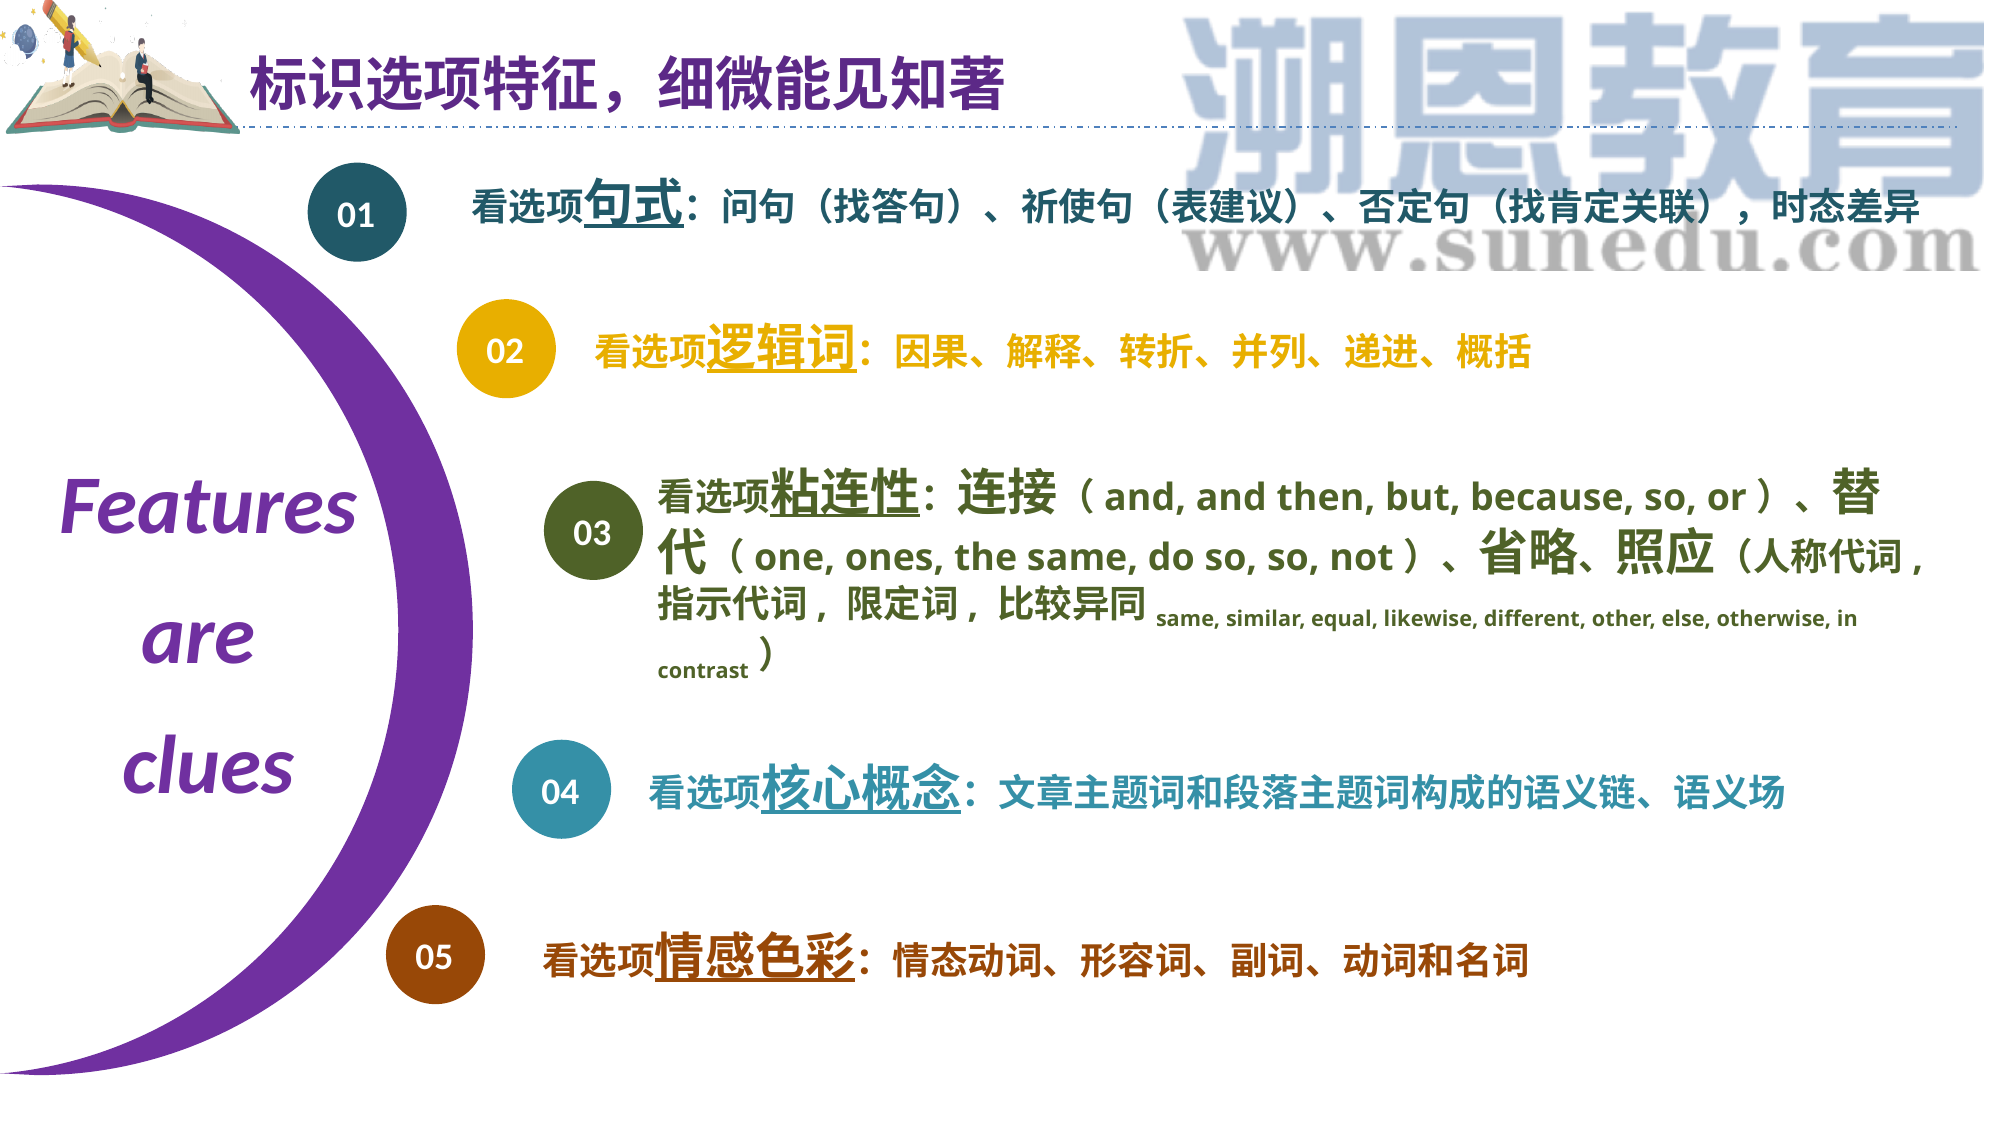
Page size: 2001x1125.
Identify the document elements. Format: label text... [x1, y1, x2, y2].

picture [1179, 238, 1984, 271]
text_box 看选项粘连性：连接（and, and then, but, because, so, or）、替代（one, ones, the same, do so, so, not）、省略、照应（人称代词, 指示代词, 限定词, 比较异同same, similar, equal, likewise, different, other, else, otherwise, in contrast） [642, 452, 1941, 690]
text_box 03 [543, 480, 642, 580]
text_box 看选项核心概念：文章主题词和段落主题词构成的语义链、语义场 [634, 748, 1915, 824]
text_box Features are clues [0, 184, 473, 1076]
text_box 04 [512, 739, 612, 839]
text_box 看选项句式：问句（找答句）、祈使句（表建议）、否定句（找肯定关联），时态差异 [456, 163, 2001, 238]
text_box 看选项情感色彩：情态动词、形容词、副词、动词和名词 [527, 916, 1571, 992]
text_box 01 [307, 162, 407, 262]
text_box 标识选项特征，细微能见知著 [243, 39, 1571, 125]
picture [0, 0, 240, 134]
text_box 看选项逻辑词：因果、解释、转折、并列、递进、概括 [579, 307, 1726, 383]
text_box 02 [456, 299, 556, 399]
picture [1179, 10, 1984, 163]
text_box 05 [385, 905, 486, 1005]
